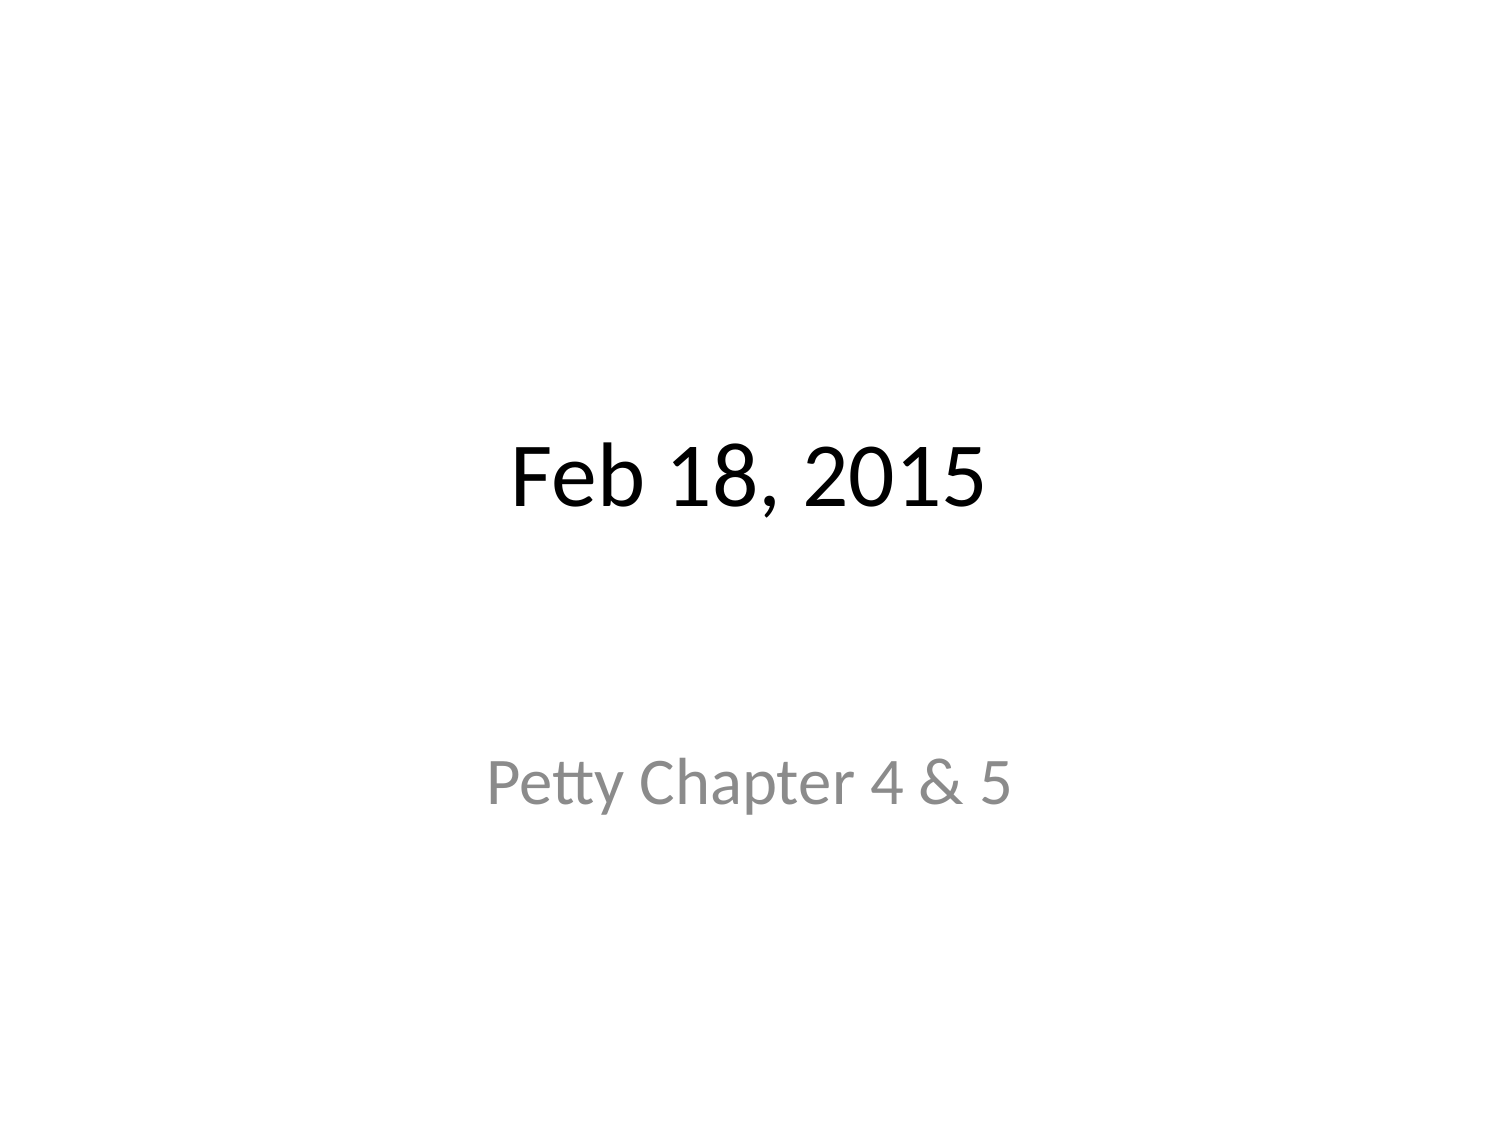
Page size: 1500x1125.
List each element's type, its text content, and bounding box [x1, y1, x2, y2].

subtitle Petty Chapter 4 & 5 [225, 637, 1275, 925]
title Feb 18, 2015 [112, 349, 1388, 591]
